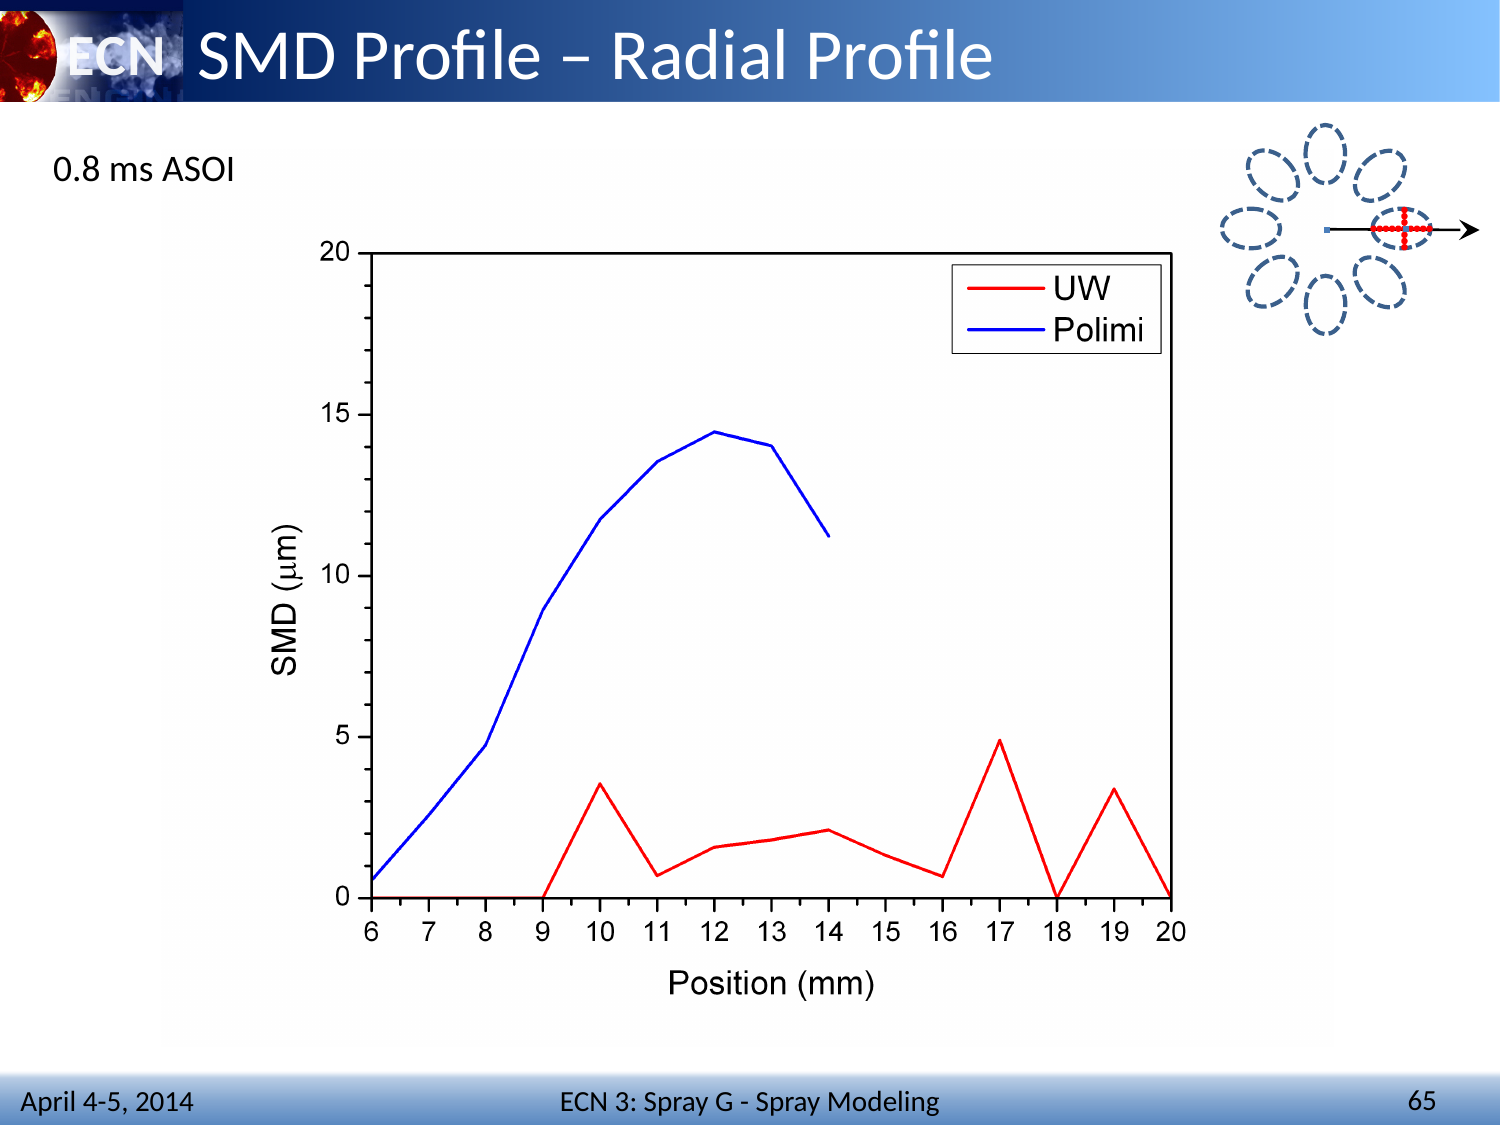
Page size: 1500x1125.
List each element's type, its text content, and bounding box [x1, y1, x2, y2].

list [161, 149, 1334, 1048]
picture [0, 0, 183, 102]
picture [0, 1046, 1500, 1125]
text_box 0.8 ms ASOI [38, 136, 251, 197]
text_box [1221, 124, 1480, 335]
title SMD Profile – Radial Profile [183, 0, 1500, 102]
